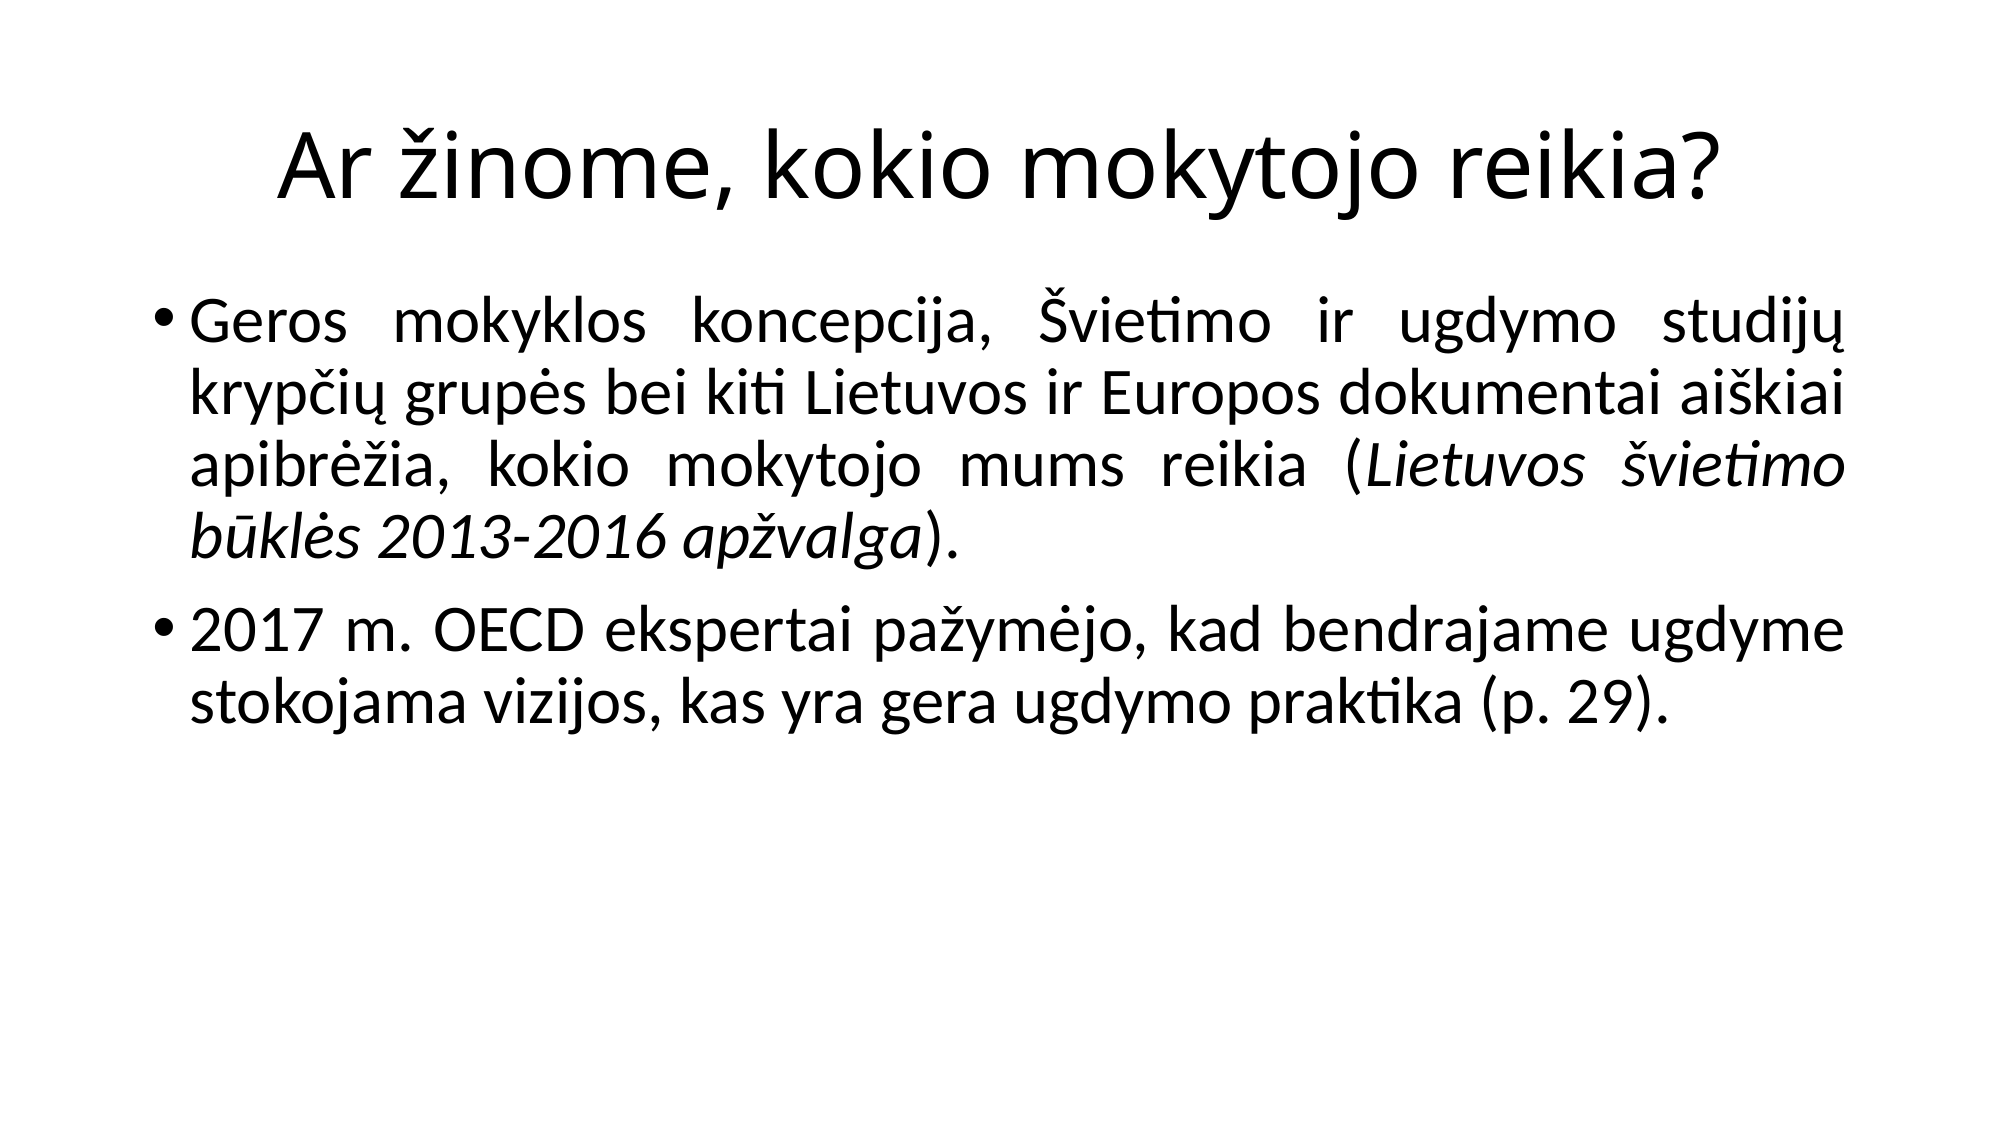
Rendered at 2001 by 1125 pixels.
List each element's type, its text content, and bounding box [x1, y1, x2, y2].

list Geros mokyklos koncepcija, Švietimo ir ugdymo studijų krypčių grupės bei kiti Lietuvos ir Europos dokumentai aiškiai apibrėžia, kokio mokytojo mums reikia (Lietuvos švietimo būklės 2013-2016 apžvalga). 2017 m. OECD ekspertai pažymėjo, kad bendrajame ugdyme stokojama vizijos, kas yra gera ugdymo praktika (p. 29). [137, 277, 1863, 1061]
title Ar žinome, kokio mokytojo reikia? [137, 59, 1863, 277]
